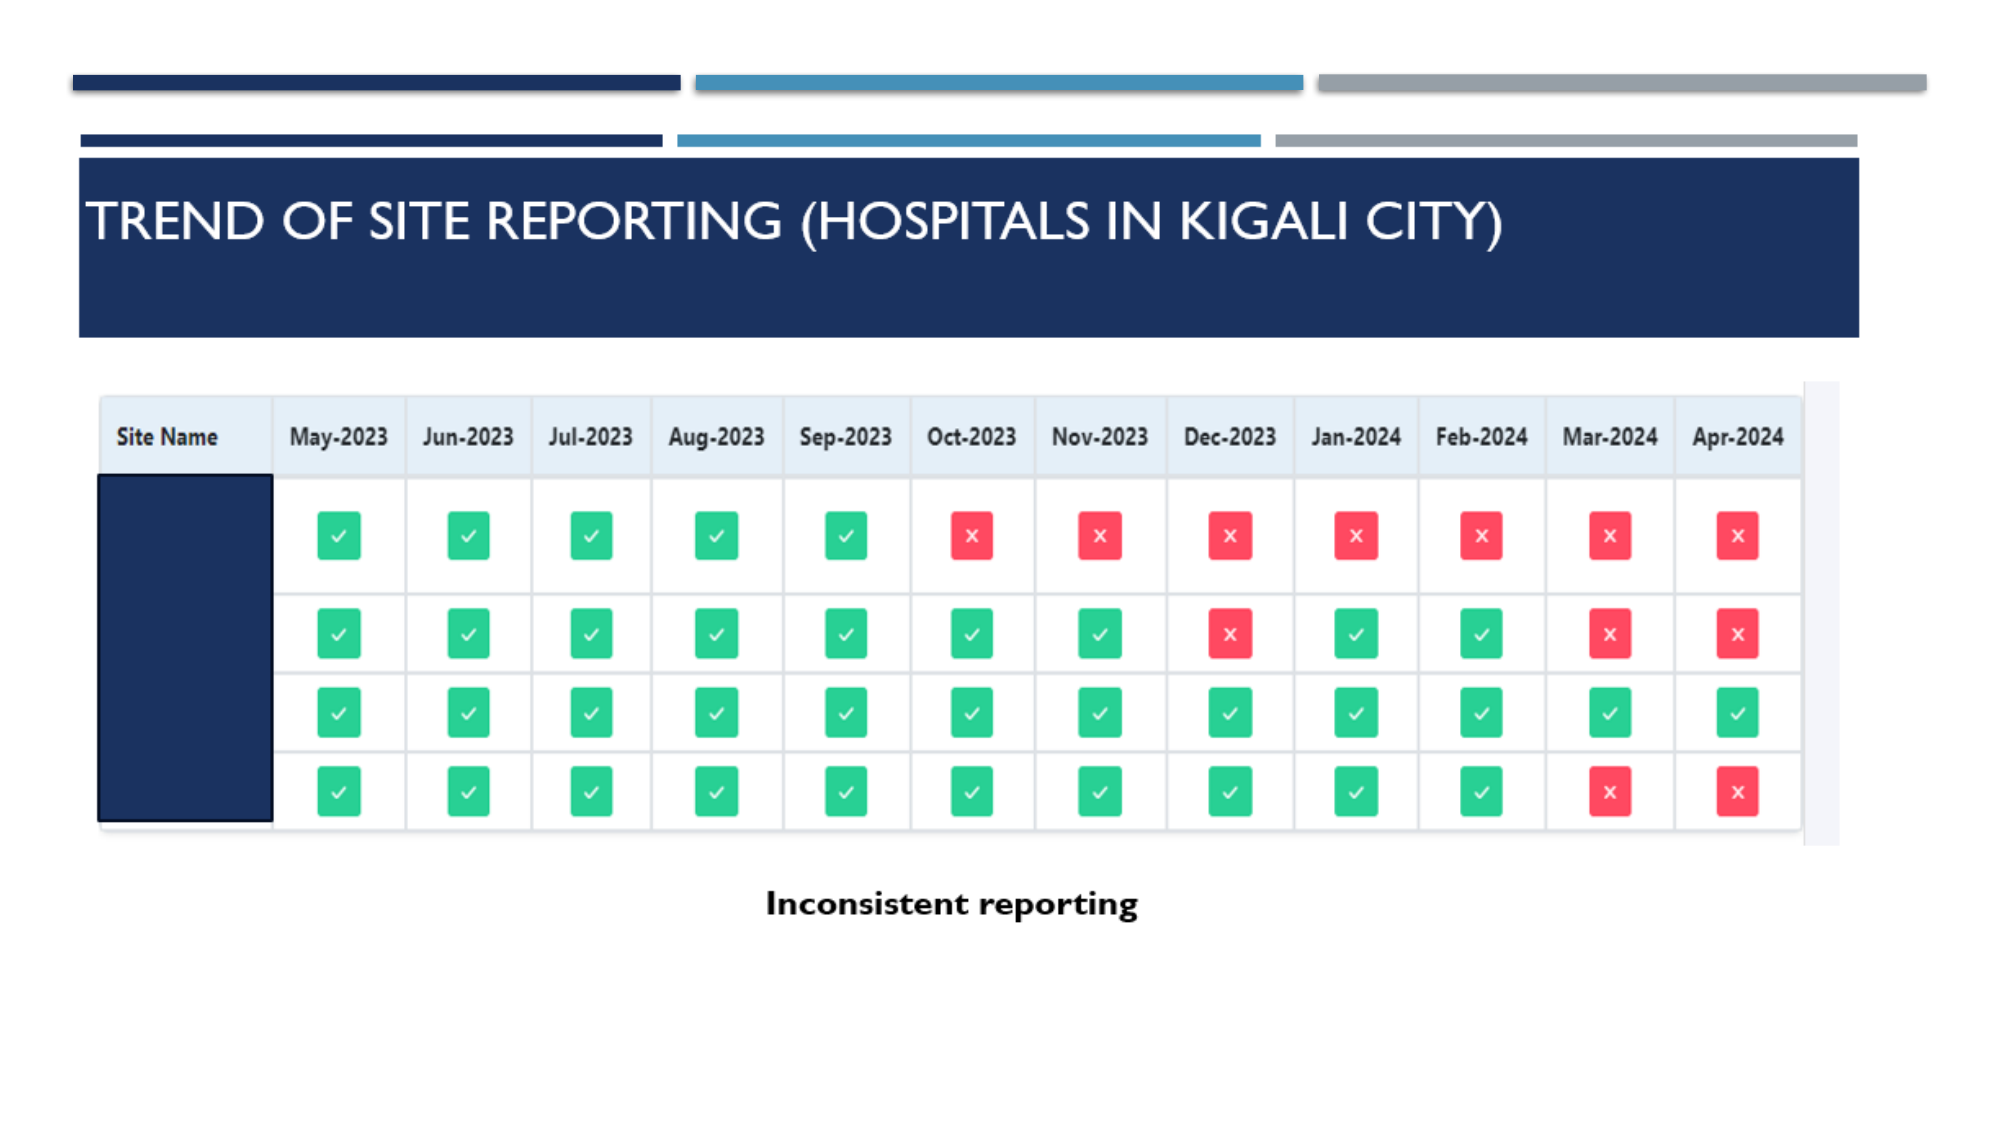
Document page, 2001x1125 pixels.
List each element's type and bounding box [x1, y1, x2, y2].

picture [67, 104, 1903, 1058]
